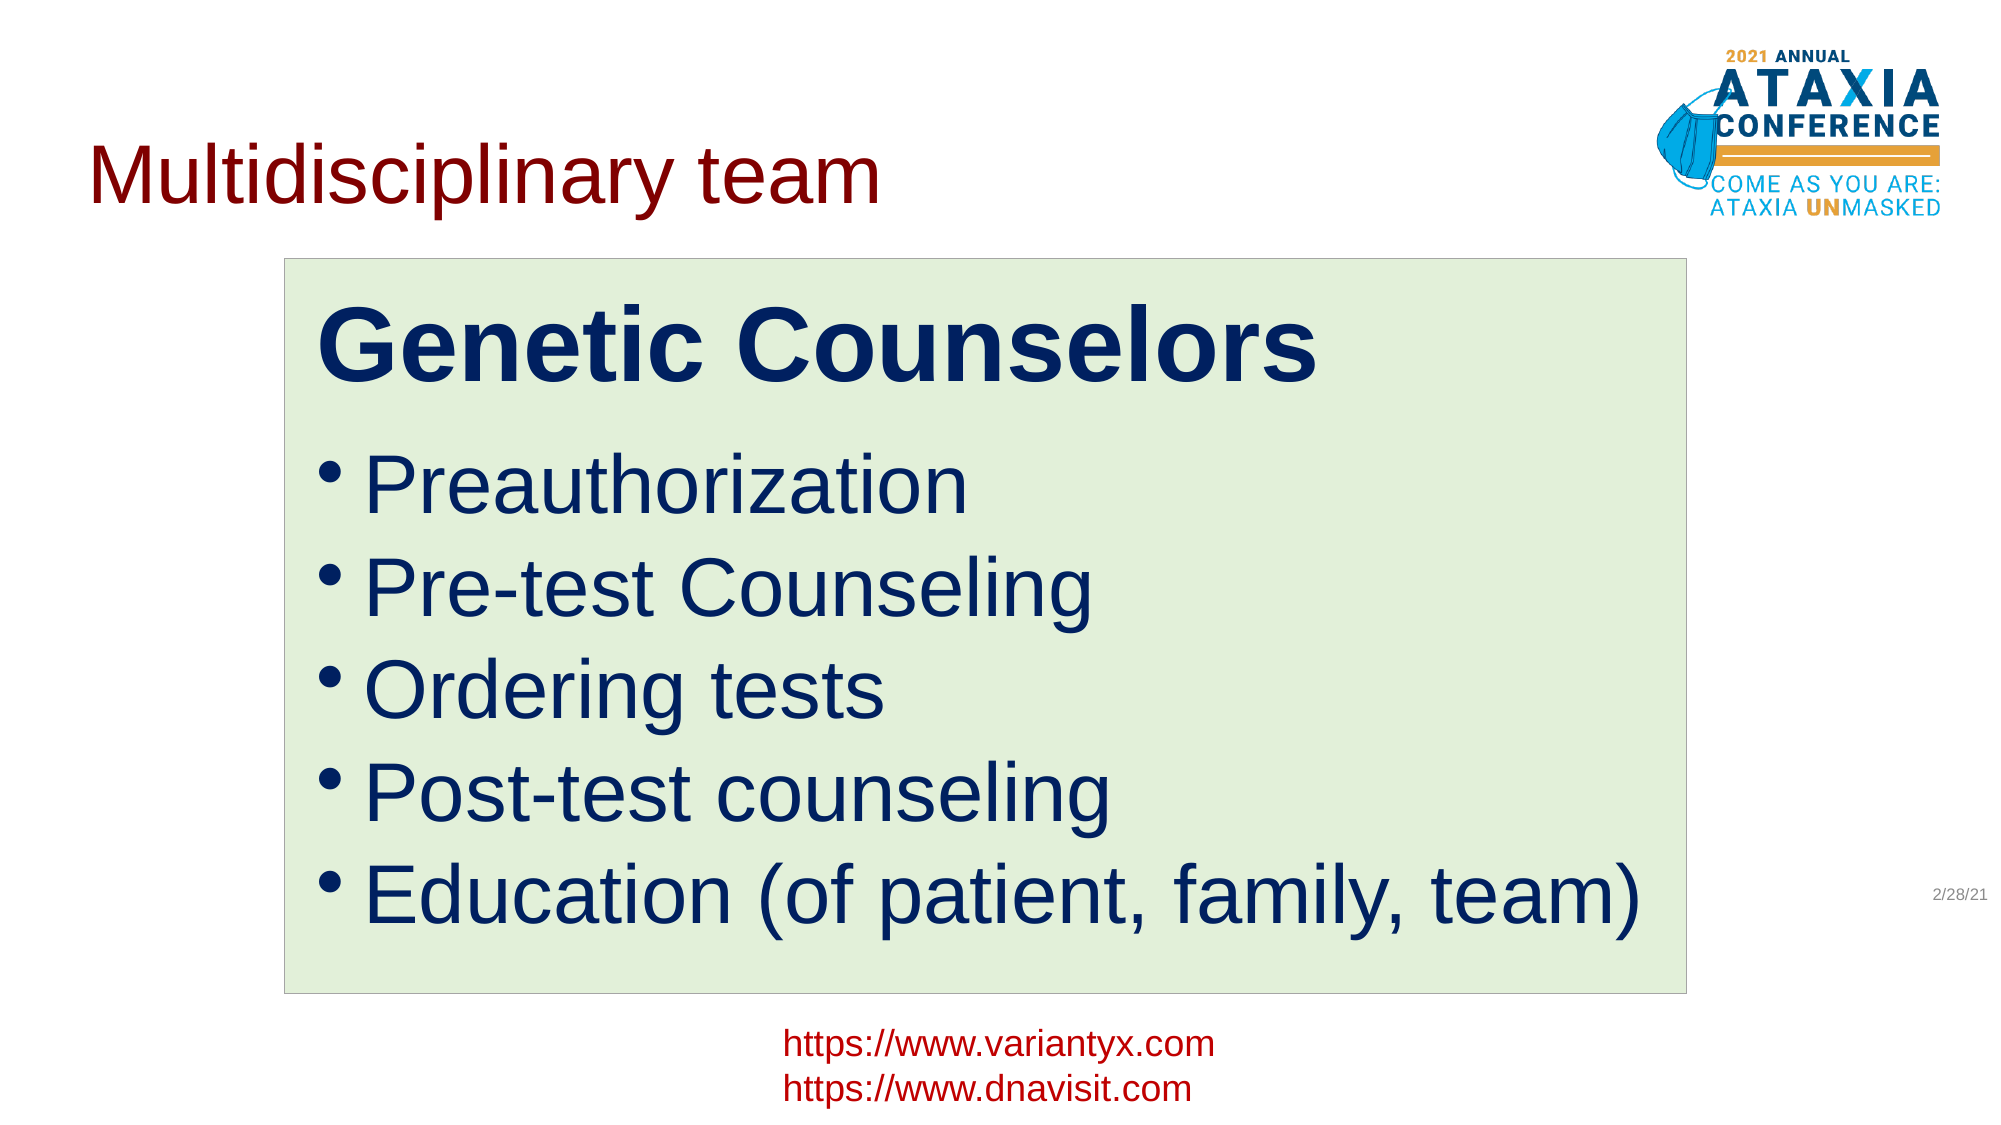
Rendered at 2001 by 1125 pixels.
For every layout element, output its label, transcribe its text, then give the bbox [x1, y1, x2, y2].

text_box https://www.variantyx.com https://www.dnavisit.com [767, 1011, 1231, 1125]
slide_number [1927, 868, 2000, 919]
title Multidisciplinary team [72, 125, 1585, 229]
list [72, 256, 1927, 994]
